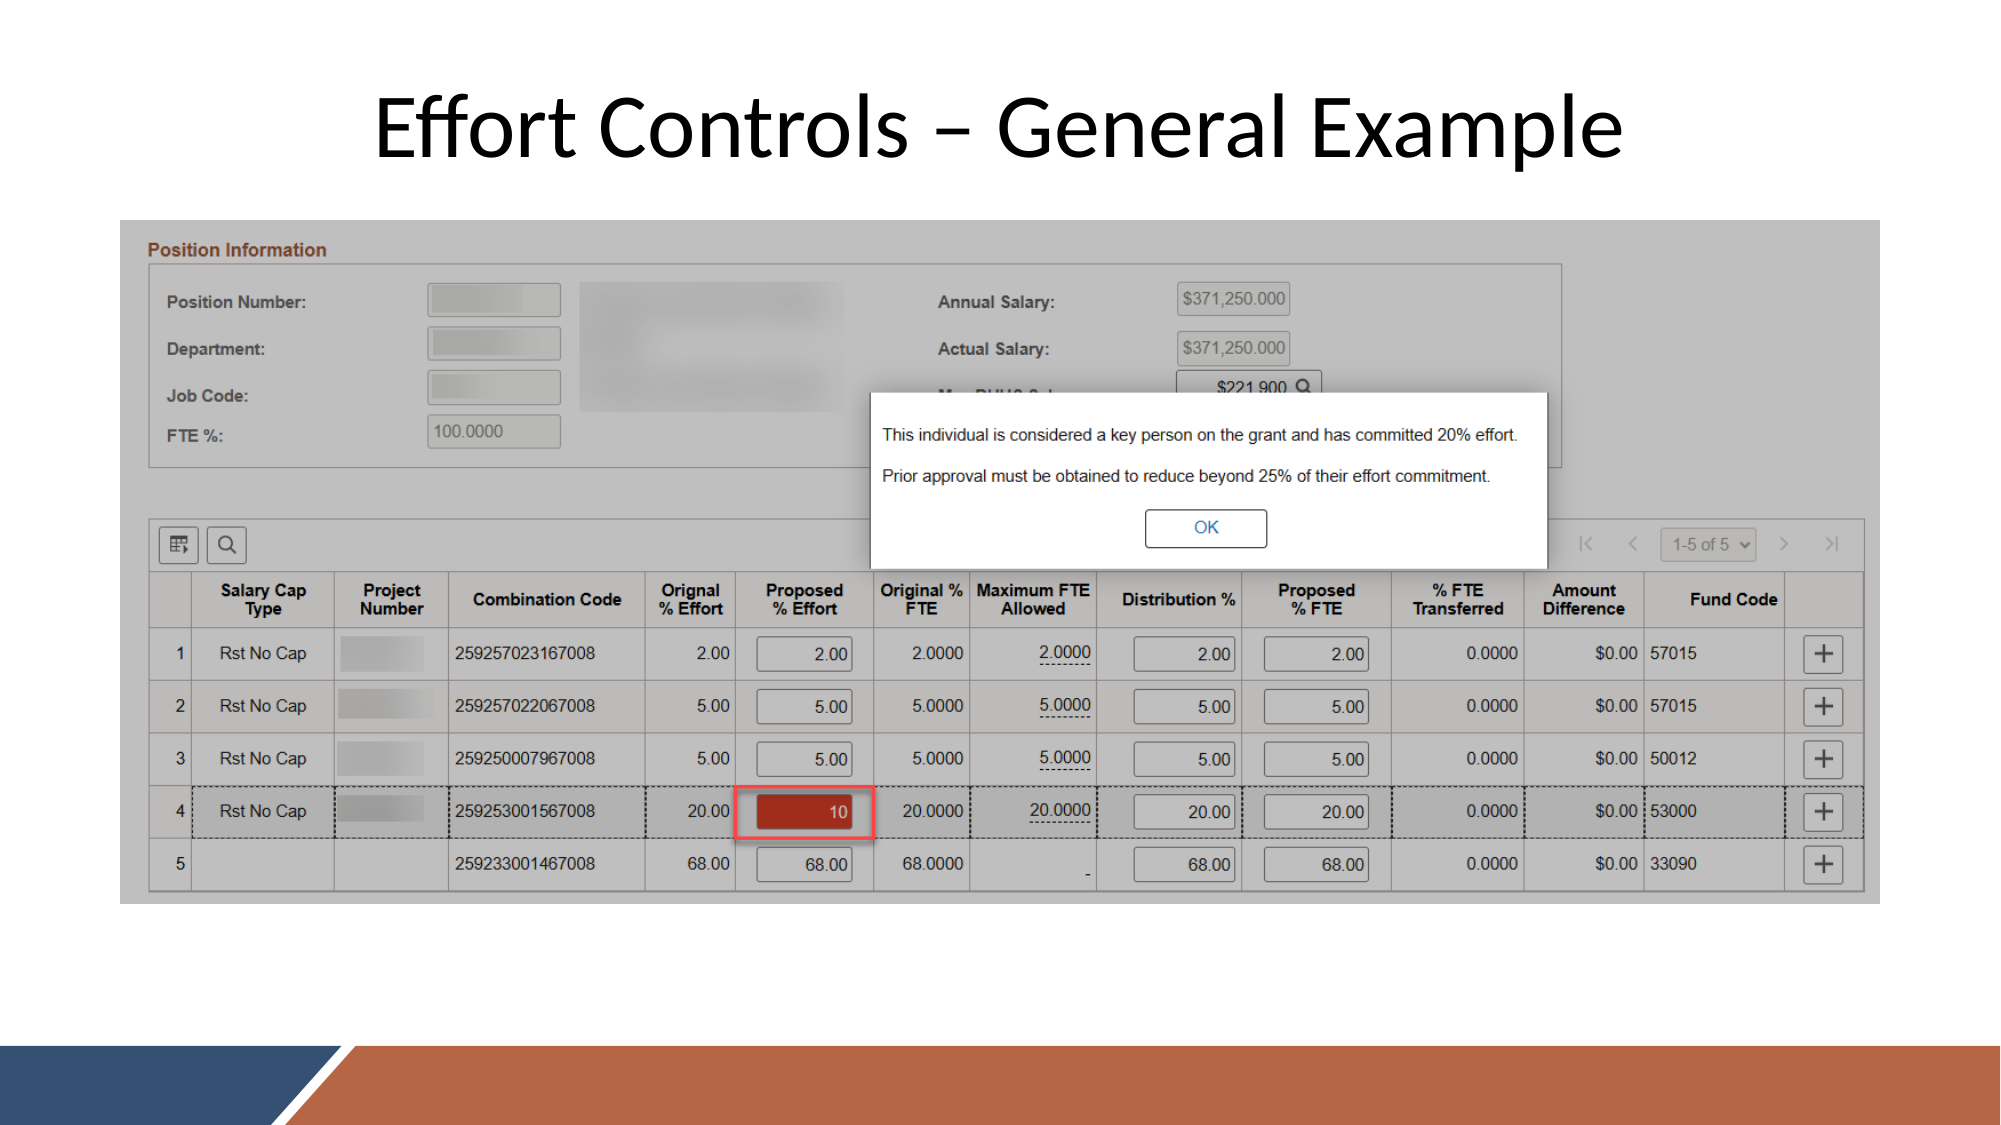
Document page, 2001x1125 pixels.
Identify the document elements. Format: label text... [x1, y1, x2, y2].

text_box Effort Controls – General Example [260, 58, 1740, 183]
picture [0, 0, 2001, 1125]
